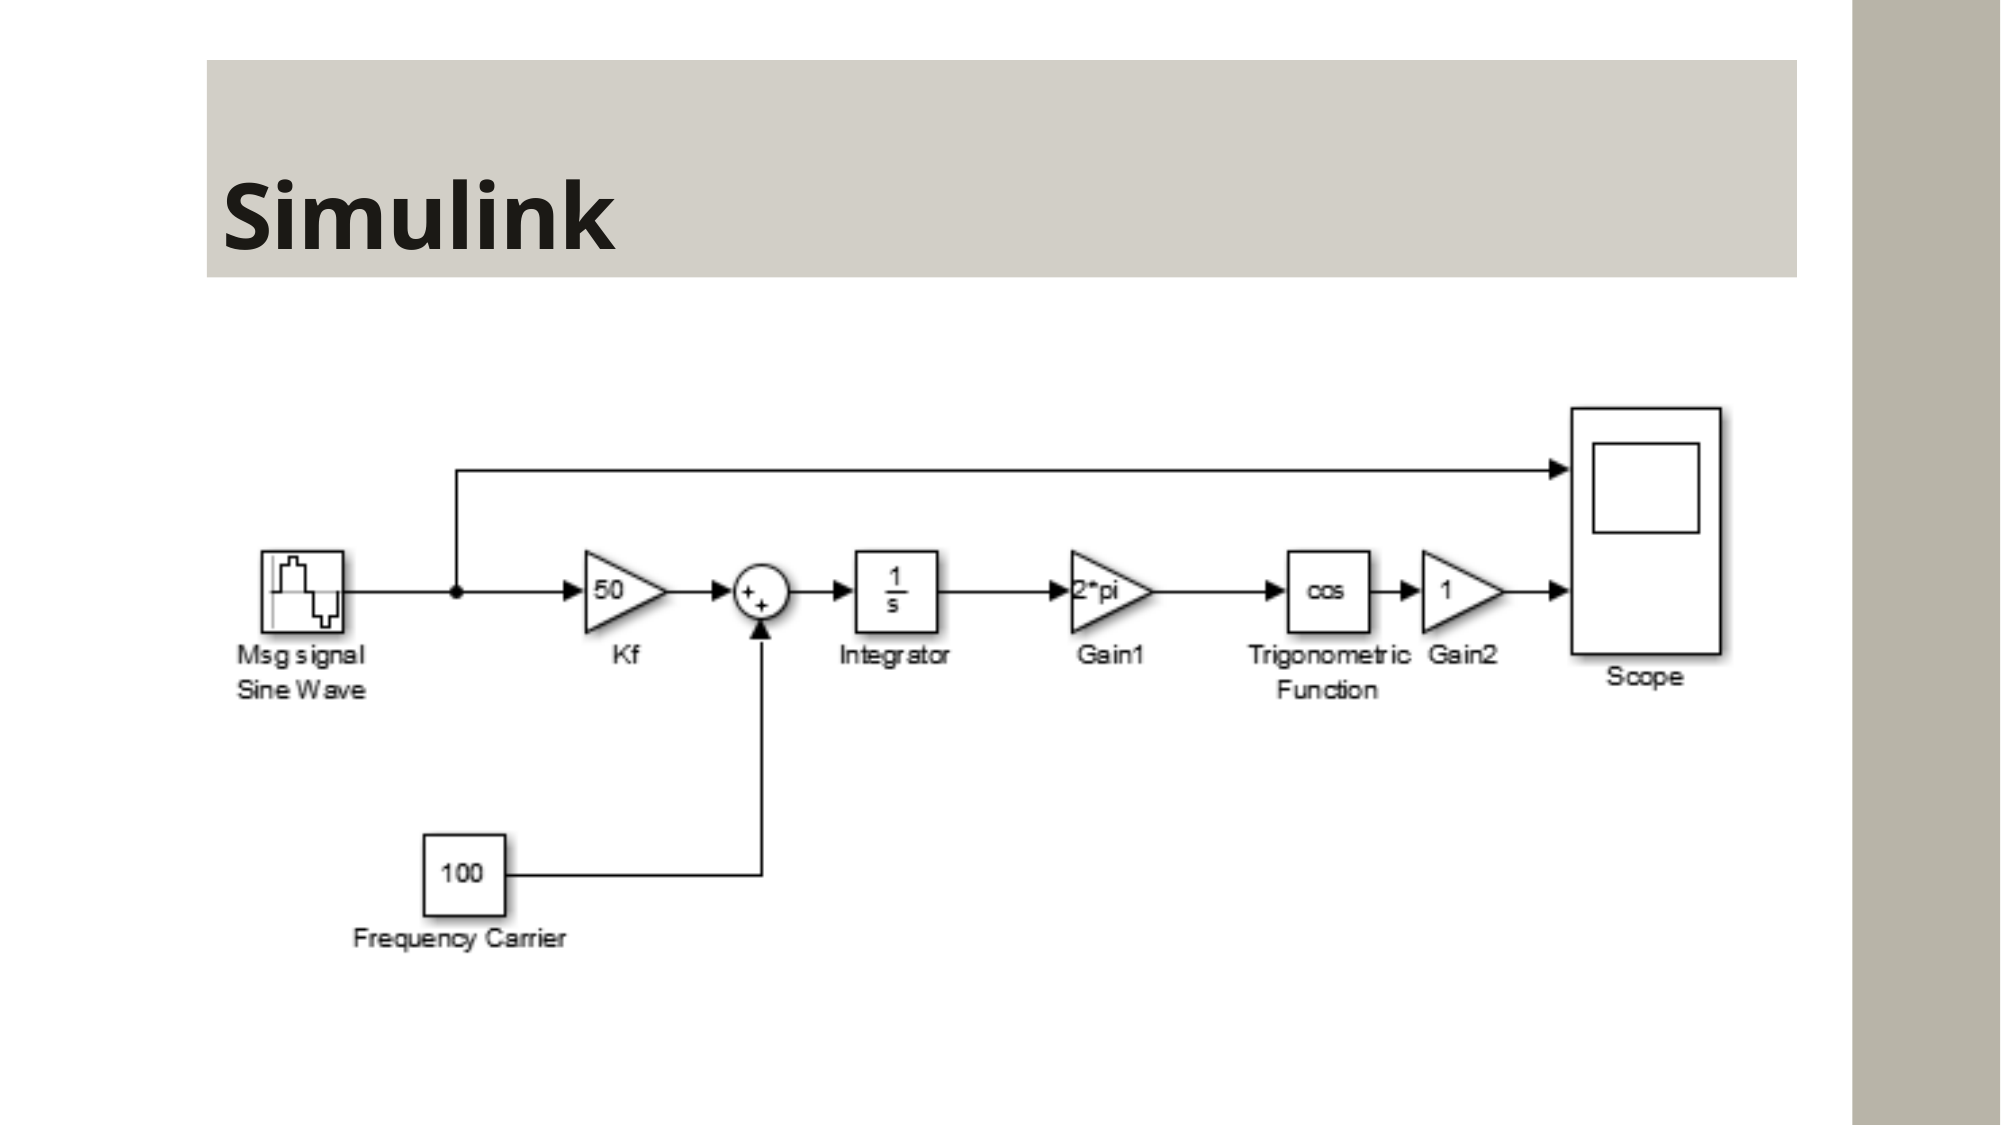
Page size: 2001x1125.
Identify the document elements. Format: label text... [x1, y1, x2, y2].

picture [223, 369, 1742, 979]
title Simulink [206, 60, 1797, 278]
